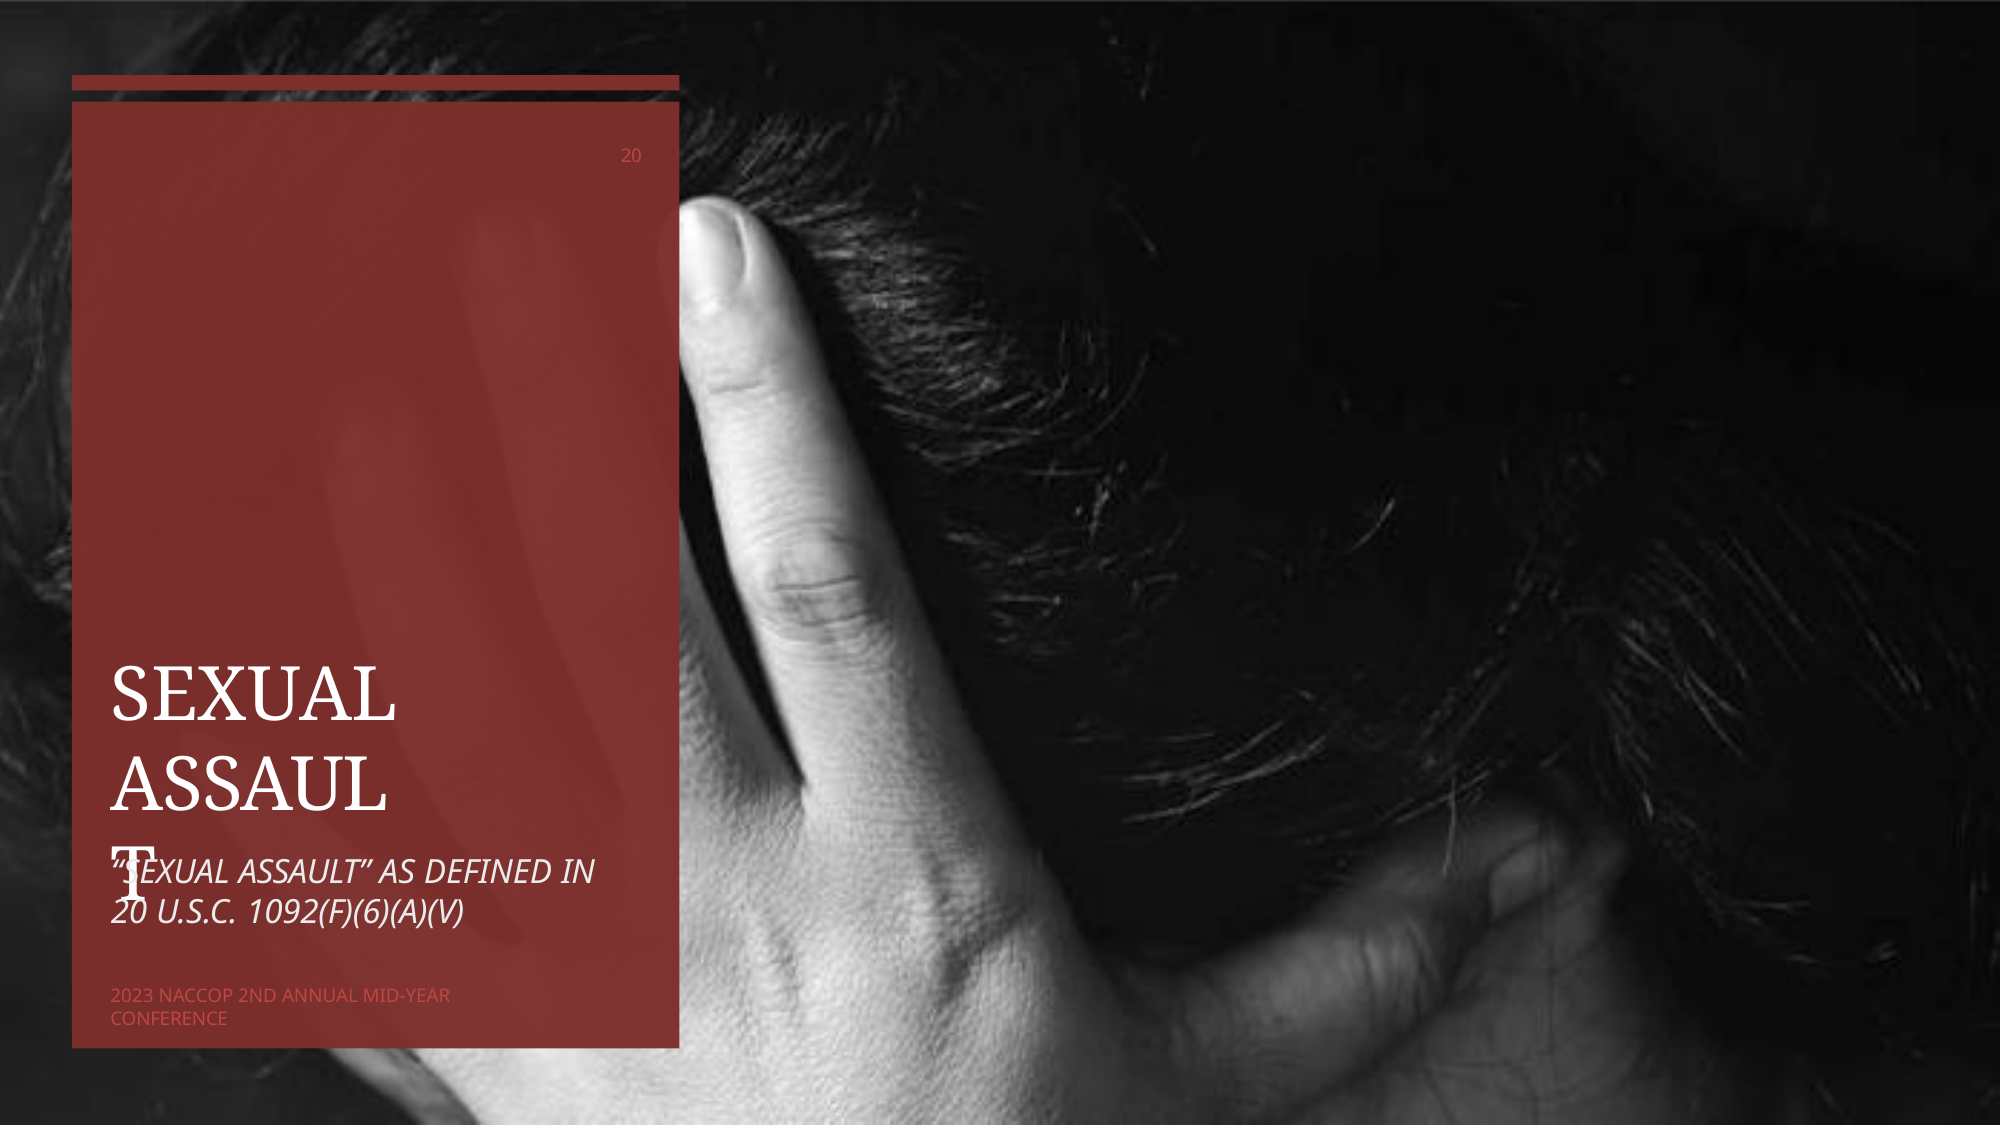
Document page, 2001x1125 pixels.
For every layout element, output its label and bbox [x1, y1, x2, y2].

text_box [0, 0, 2000, 1125]
